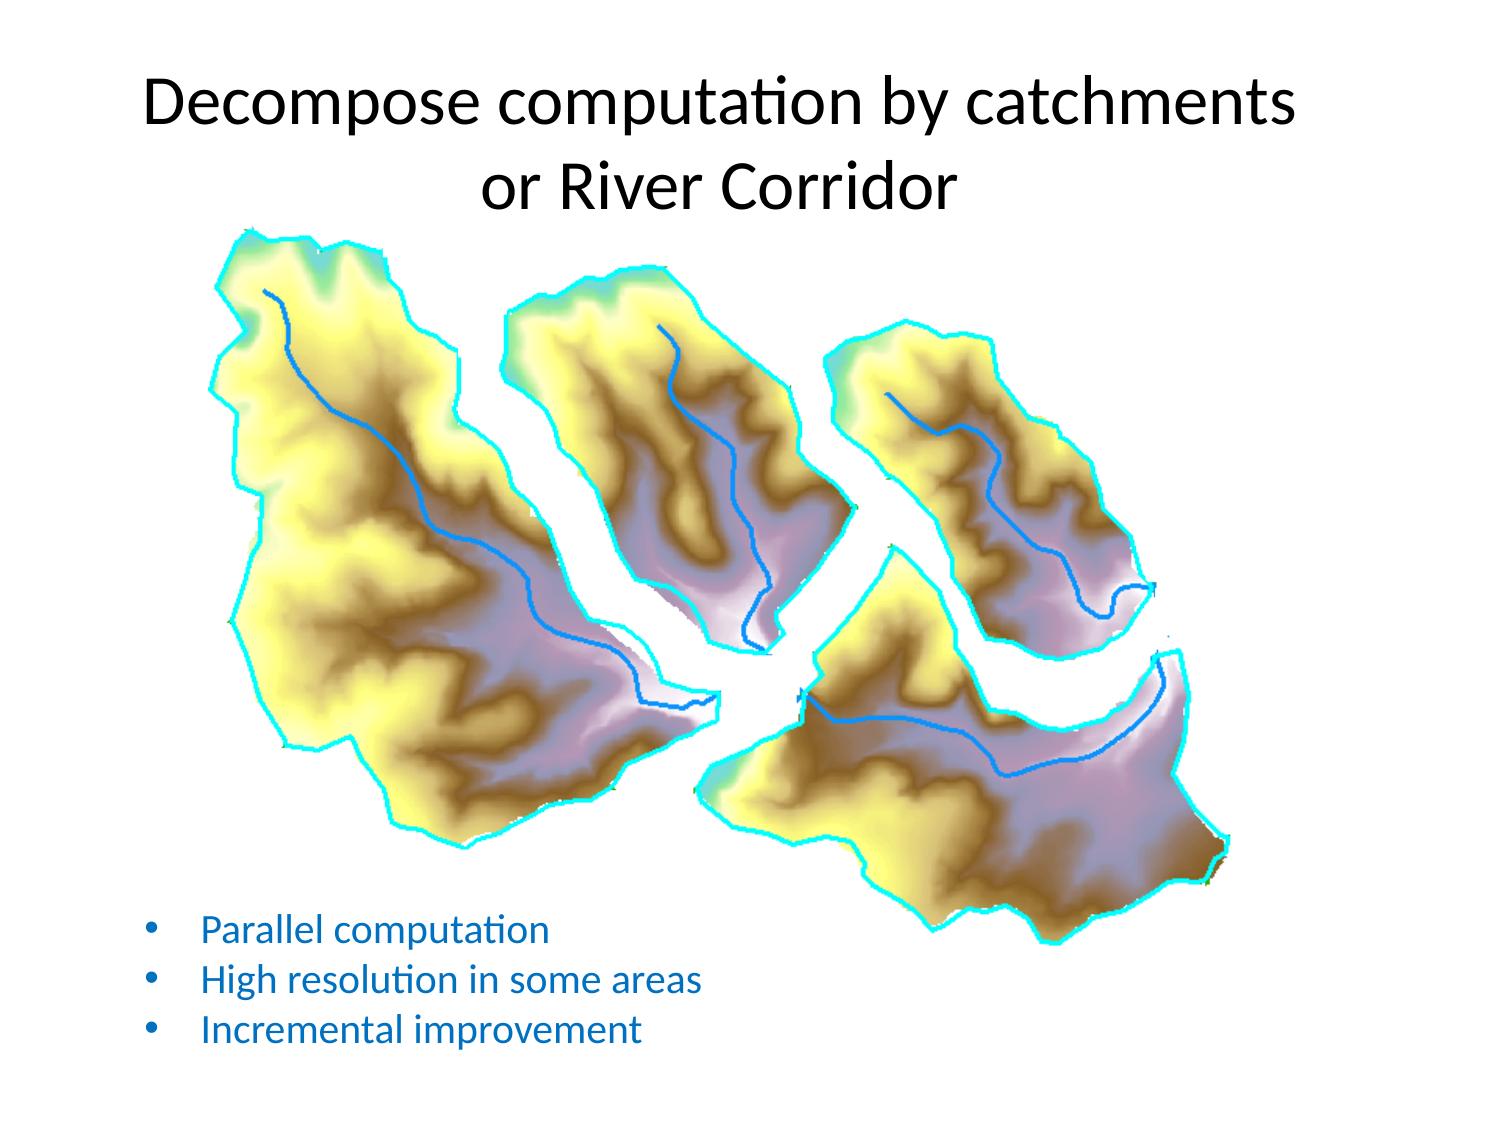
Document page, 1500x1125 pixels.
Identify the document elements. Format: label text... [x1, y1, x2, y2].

title Decompose computation by catchments or River Corridor [16, 45, 1425, 233]
picture [208, 212, 1243, 960]
text_box Parallel computation High resolution in some areas Incremental improvement [129, 894, 718, 1060]
